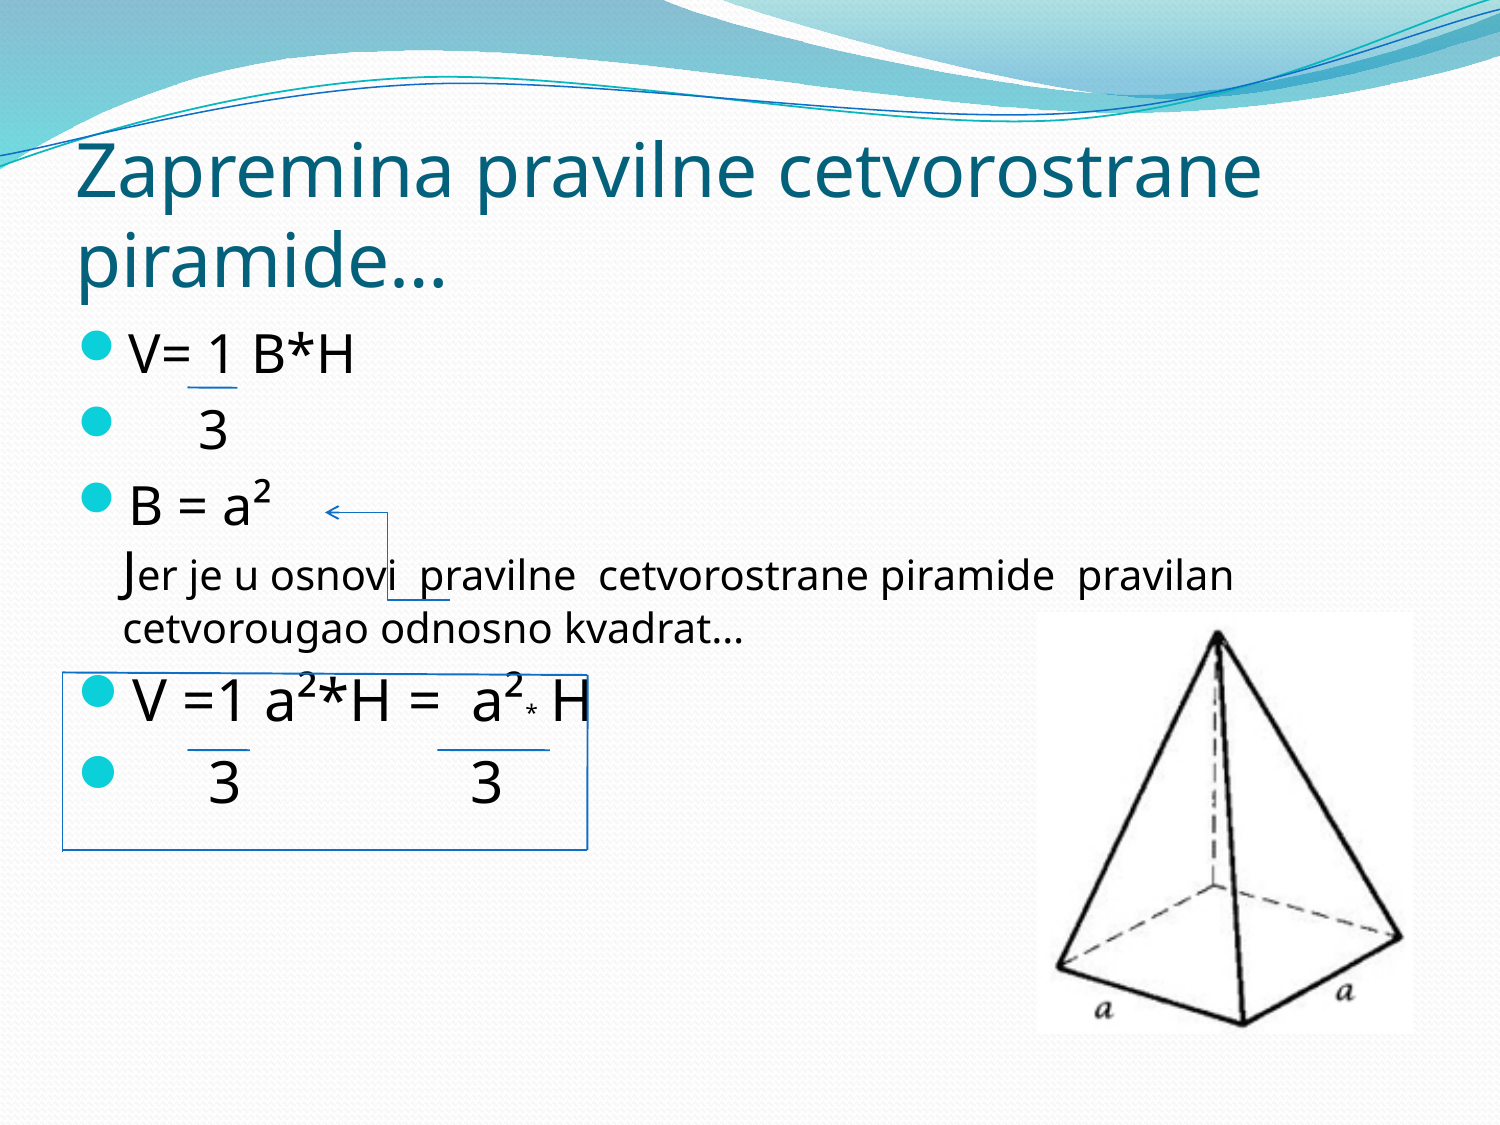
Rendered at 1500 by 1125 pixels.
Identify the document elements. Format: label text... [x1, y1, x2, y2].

list V= 1 B*H 3 B = a² Jer je u osnovi pravilne cetvorostrane piramide pravilan cetvorougao odnosno kvadrat… V =1 a²*H = a²* H 3 3 [62, 312, 1413, 1033]
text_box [324, 511, 451, 601]
title Zapremina pravilne cetvorostrane piramide… [75, 115, 1425, 303]
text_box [73, 671, 588, 676]
picture [1036, 611, 1413, 1034]
